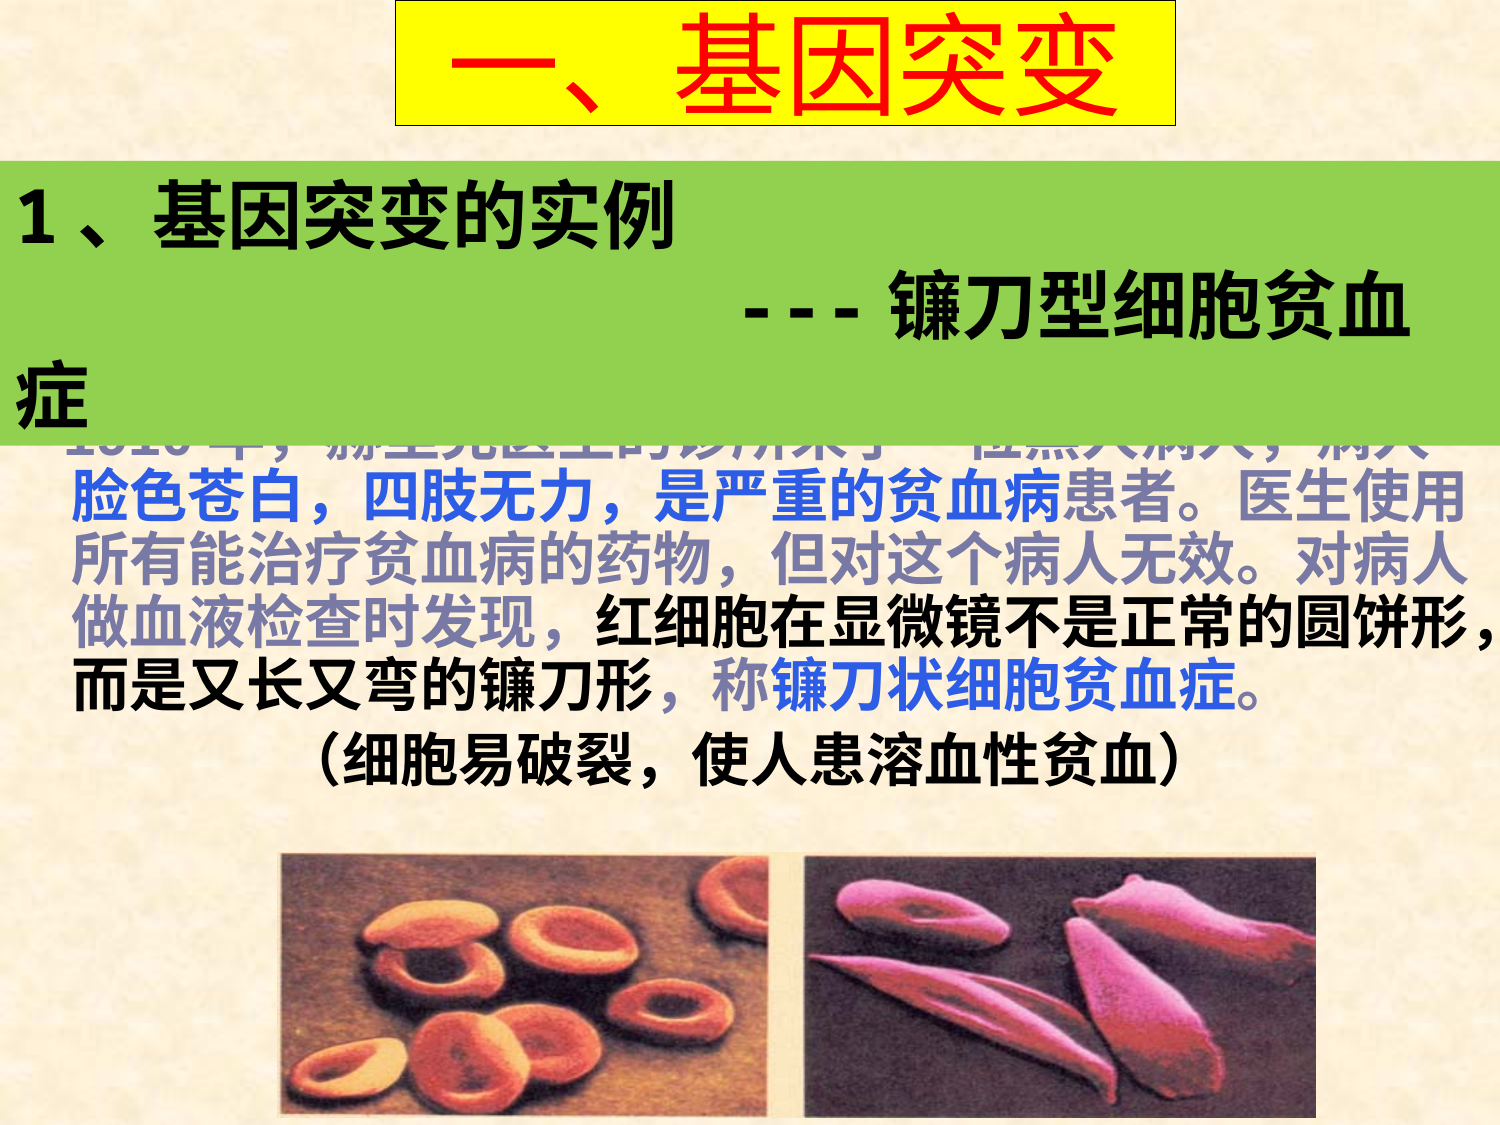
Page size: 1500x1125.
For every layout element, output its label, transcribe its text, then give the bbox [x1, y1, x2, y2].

list 1910年，赫里克医生的诊所来了一位黑人病人，病人脸色苍白，四肢无力，是严重的贫血病患者。医生使用所有能治疗贫血病的药物，但对这个病人无效。对病人做血液检查时发现，红细胞在显微镜不是正常的圆饼形，而是又长又弯的镰刀形，称镰刀状细胞贫血症。 （细胞易破裂，使人患溶血性贫血） [0, 446, 1500, 823]
picture [0, 823, 1500, 1125]
picture [0, 0, 1500, 160]
text_box 1、基因突变的实例 ---镰刀型细胞贫血症 [0, 160, 1500, 446]
title 一、基因突变 [395, 0, 1176, 126]
